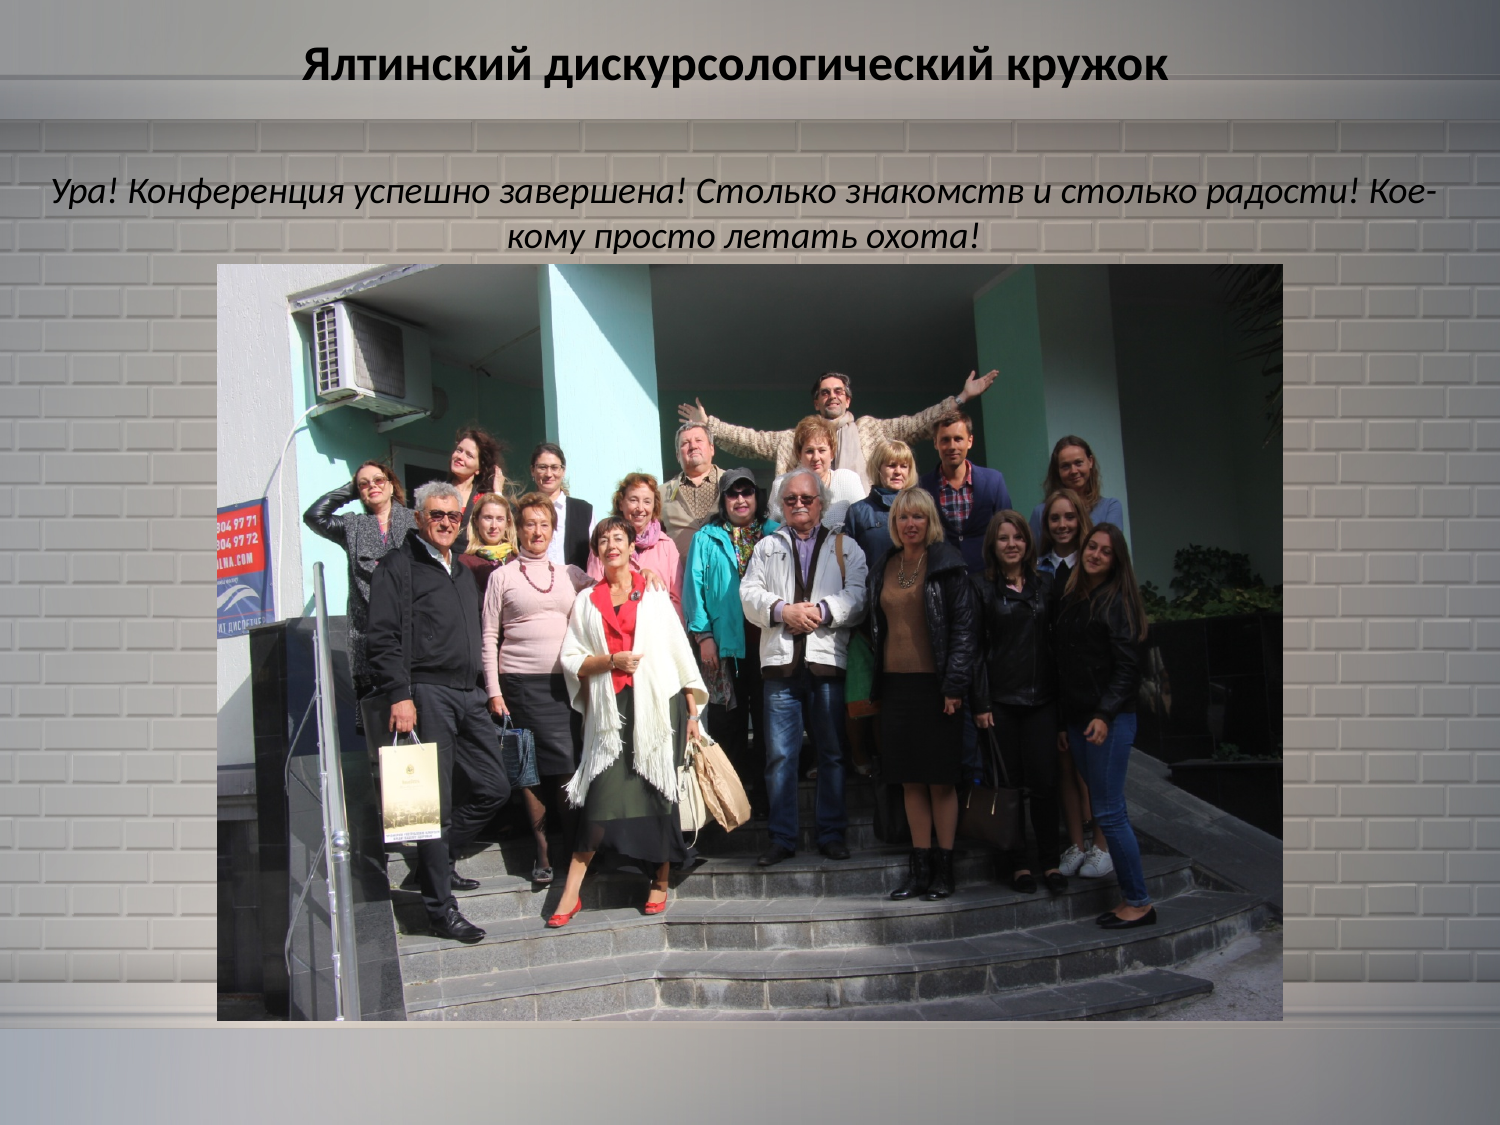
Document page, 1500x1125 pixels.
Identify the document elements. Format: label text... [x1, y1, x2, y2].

text_box Ура! Конференция успешно завершена! Столько знакомств и столько радости! Кое-кому просто летать охота! [33, 158, 1455, 264]
text_box Ялтинский дискурсологический кружок [143, 22, 1328, 158]
picture [0, 0, 1500, 1125]
